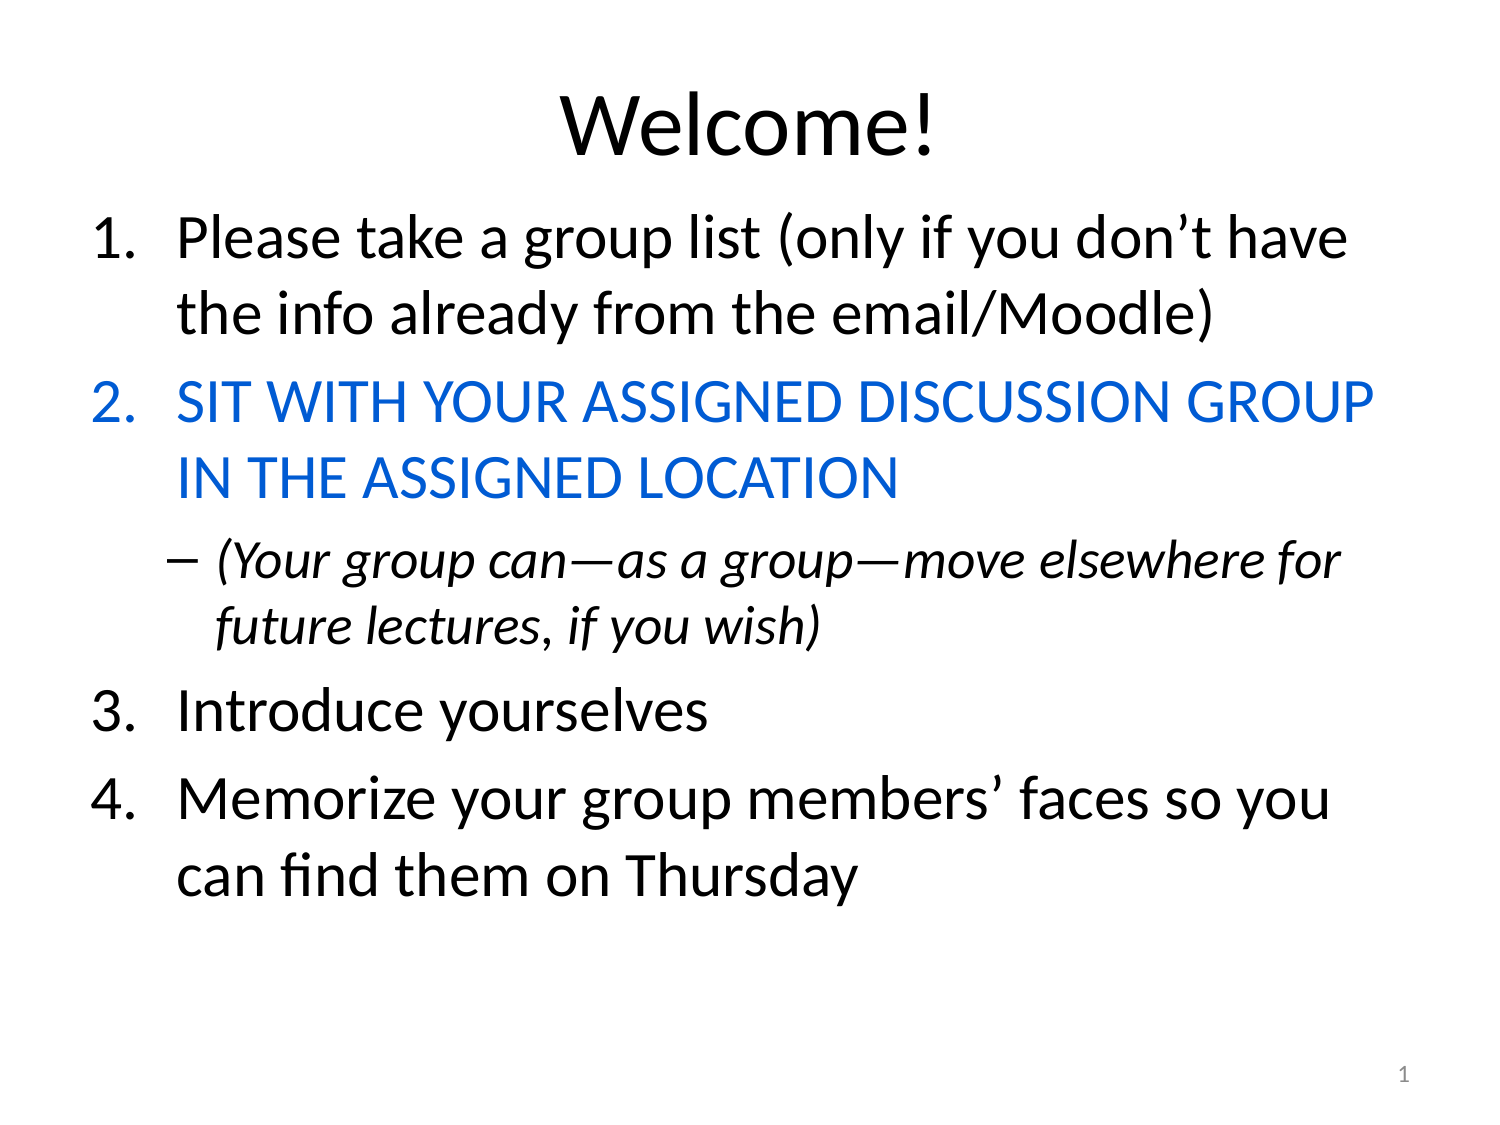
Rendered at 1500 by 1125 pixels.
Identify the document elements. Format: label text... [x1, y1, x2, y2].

slide_number 1 [1074, 1042, 1425, 1103]
list Please take a group list (only if you don’t have the info already from the email/Moodle) SIT WITH YOUR ASSIGNED DISCUSSION GROUP IN THE ASSIGNED LOCATION (Your group can—as a group—move elsewhere for future lectures, if you wish) Introduce yourselves Memorize your group members’ faces so you can find them on Thursday [75, 187, 1425, 930]
title Welcome! [75, 24, 1425, 187]
